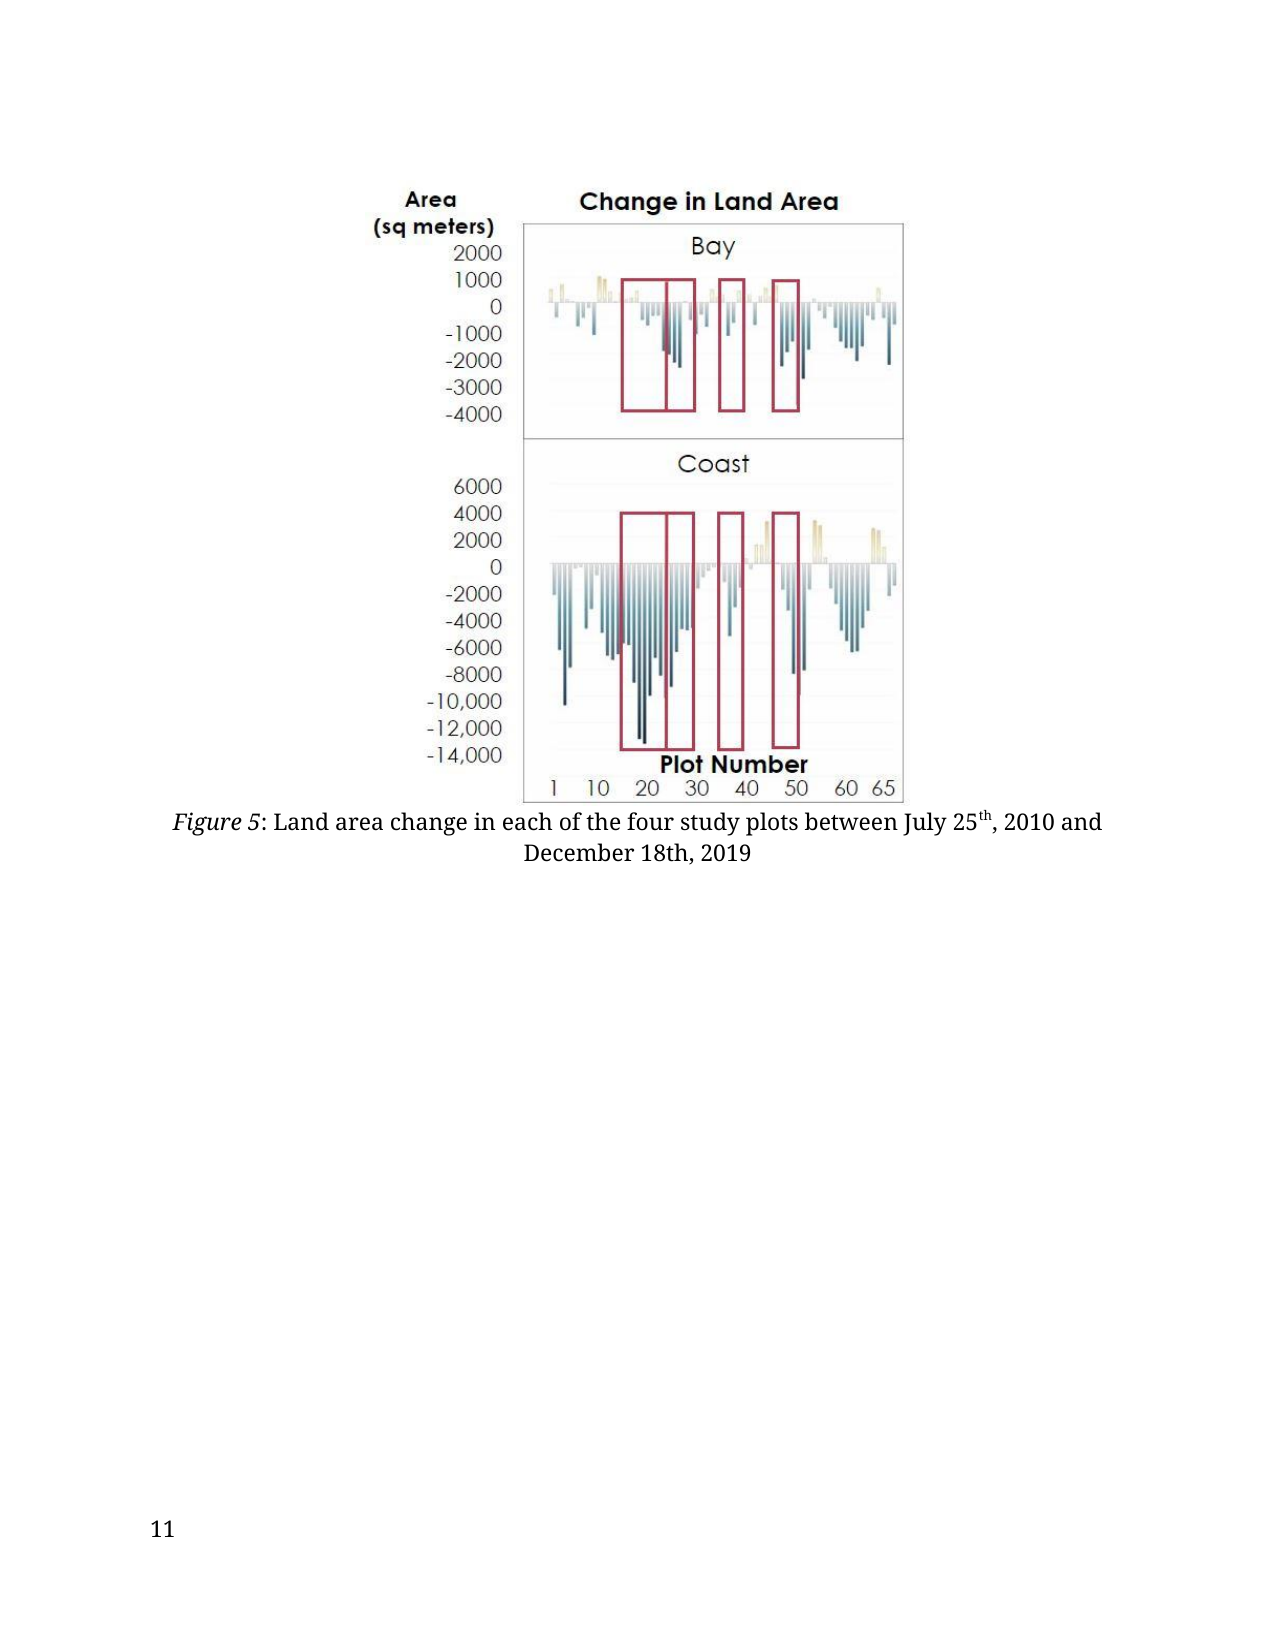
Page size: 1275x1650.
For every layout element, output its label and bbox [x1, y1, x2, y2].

picture [365, 180, 911, 806]
